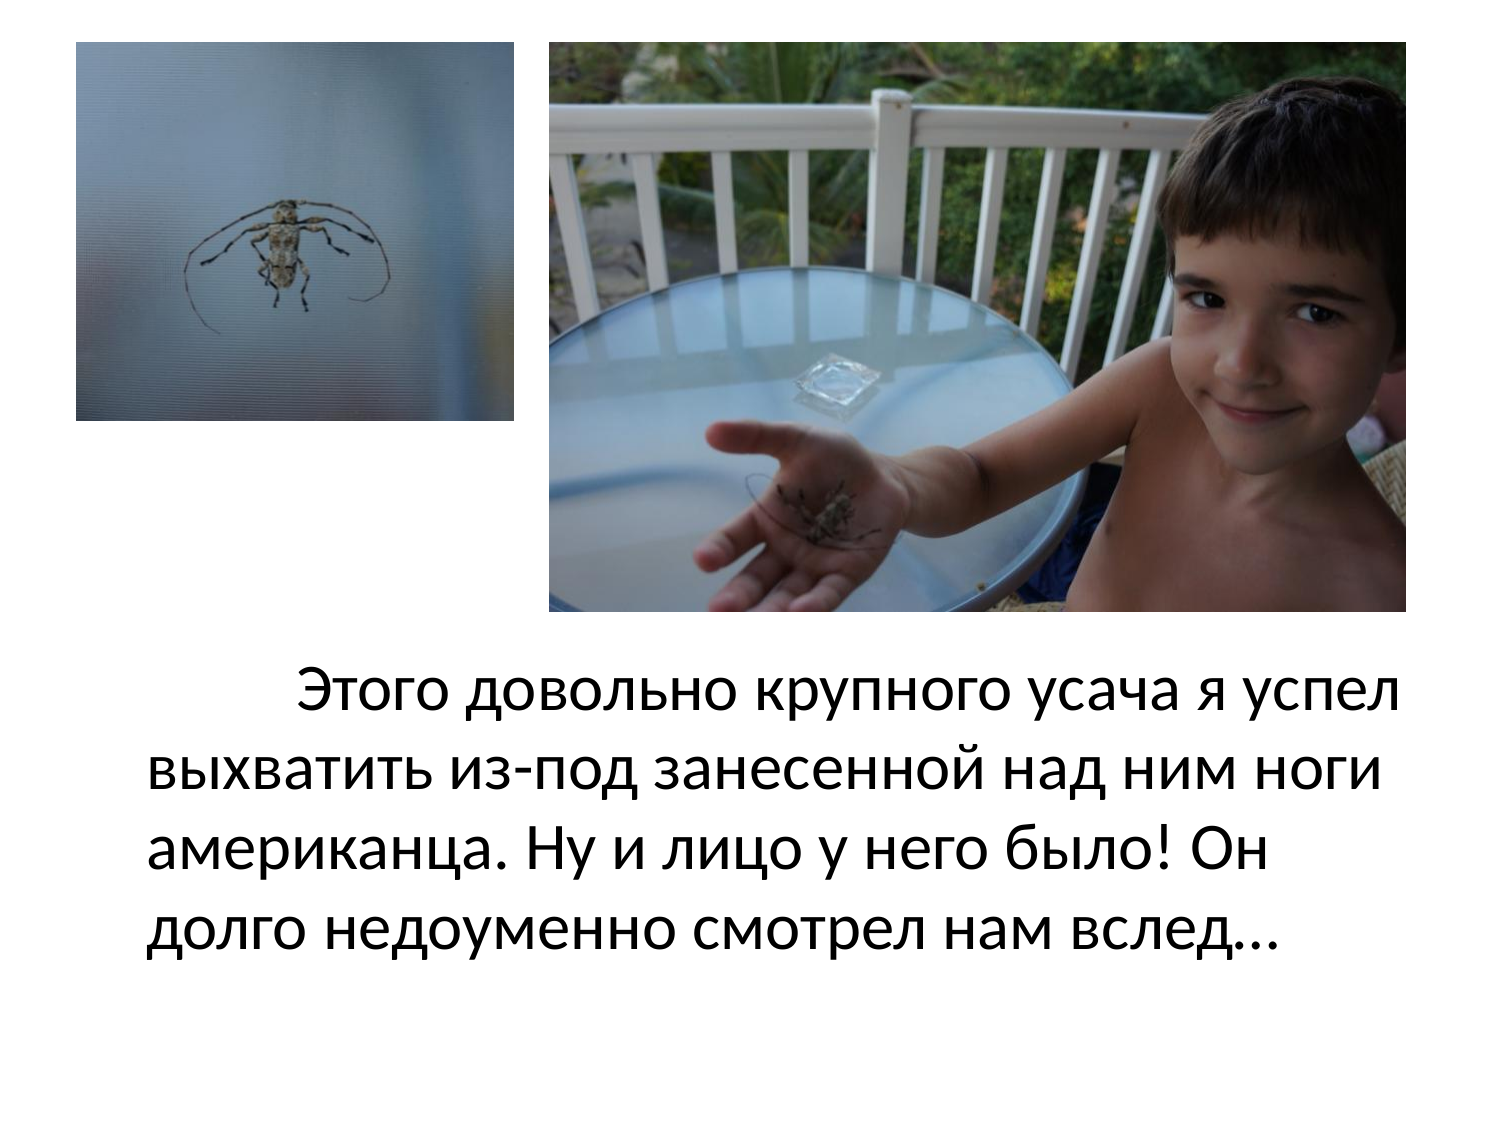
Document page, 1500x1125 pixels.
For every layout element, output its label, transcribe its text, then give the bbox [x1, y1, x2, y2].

picture [548, 42, 1406, 613]
picture [76, 42, 514, 422]
list Этого довольно крупного усача я успел выхватить из-под занесенной над ним ноги американца. Ну и лицо у него было! Он долго недоуменно смотрел нам вслед… [74, 262, 1426, 1006]
